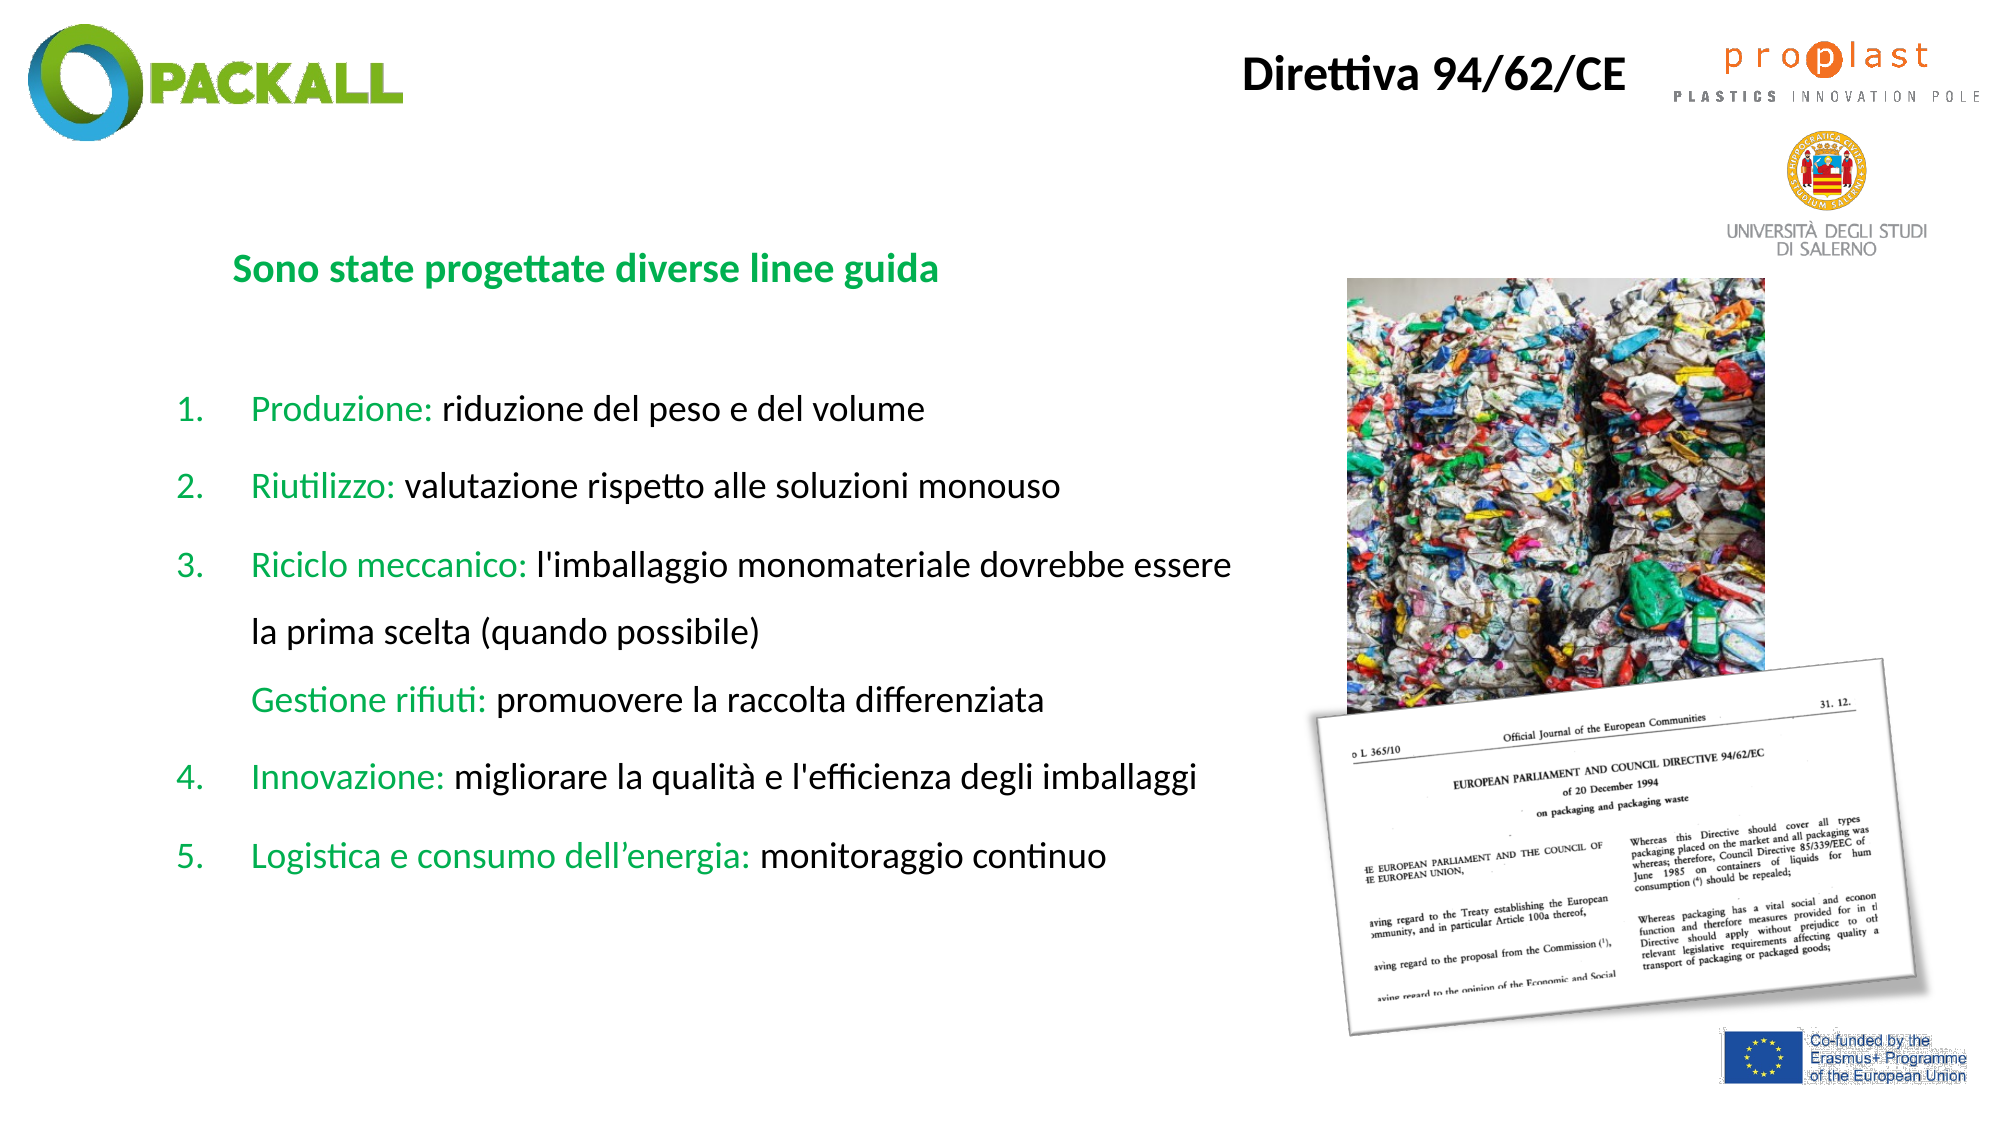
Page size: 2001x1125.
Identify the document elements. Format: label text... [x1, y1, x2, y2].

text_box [1296, 277, 1979, 1094]
text_box Sono state progettate diverse linee guida [215, 233, 1216, 299]
picture [1713, 129, 1940, 257]
picture [1674, 24, 1979, 119]
title Direttiva 94/62/CE [675, 38, 1655, 229]
picture [28, 24, 403, 143]
list Produzione: riduzione del peso e del volume Riutilizzo: valutazione rispetto alle soluzioni monouso Riciclo meccanico: l'imballaggio monomateriale dovrebbe essere la prima scelta (quando possibile) Gestione rifiuti: promuovere la raccolta differenziata Innovazione: migliorare la qualità e l'efficienza degli imballaggi Logistica e consumo dell’energia: monitoraggio continuo [98, 381, 1257, 1022]
